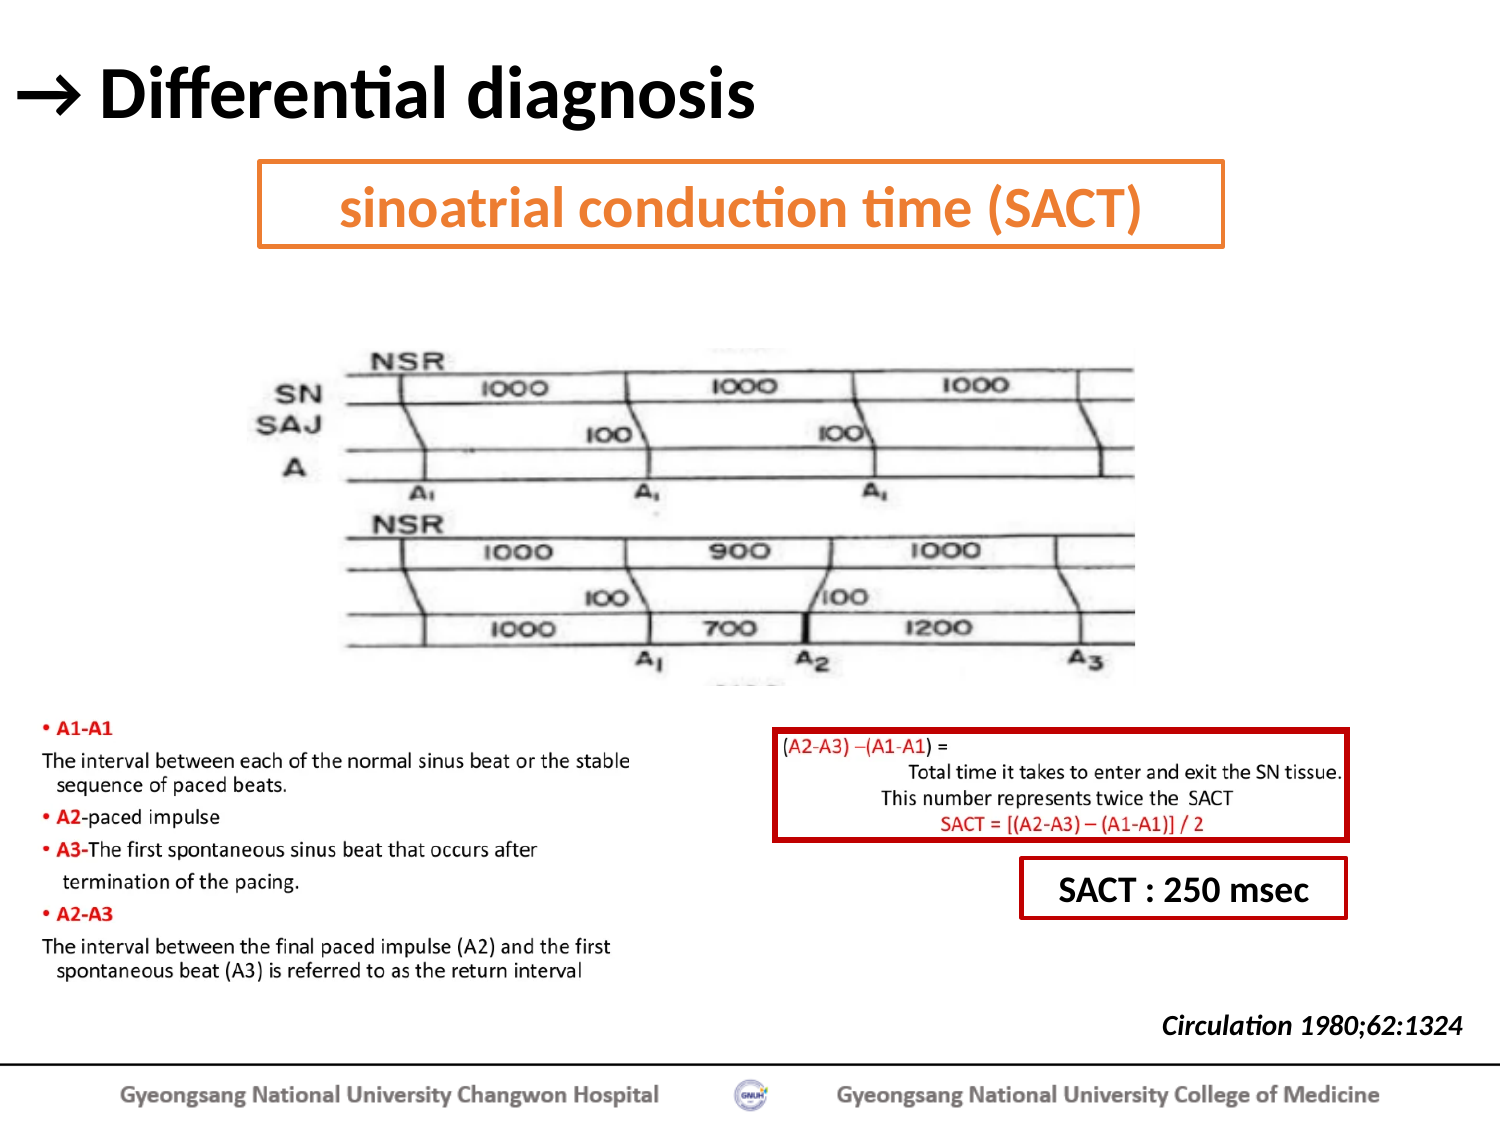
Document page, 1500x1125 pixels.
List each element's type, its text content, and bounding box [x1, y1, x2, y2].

picture [0, 1061, 1500, 1124]
picture [778, 729, 1352, 836]
text_box Circulation 1980;62:1324 [1147, 998, 1478, 1049]
text_box SACT : 250 msec [1021, 858, 1347, 918]
picture [37, 712, 629, 982]
text_box sinoatrial conduction time (SACT) [259, 161, 1224, 247]
title → Differential diagnosis [0, 0, 1500, 188]
picture [246, 348, 1136, 686]
text_box [774, 730, 1348, 841]
